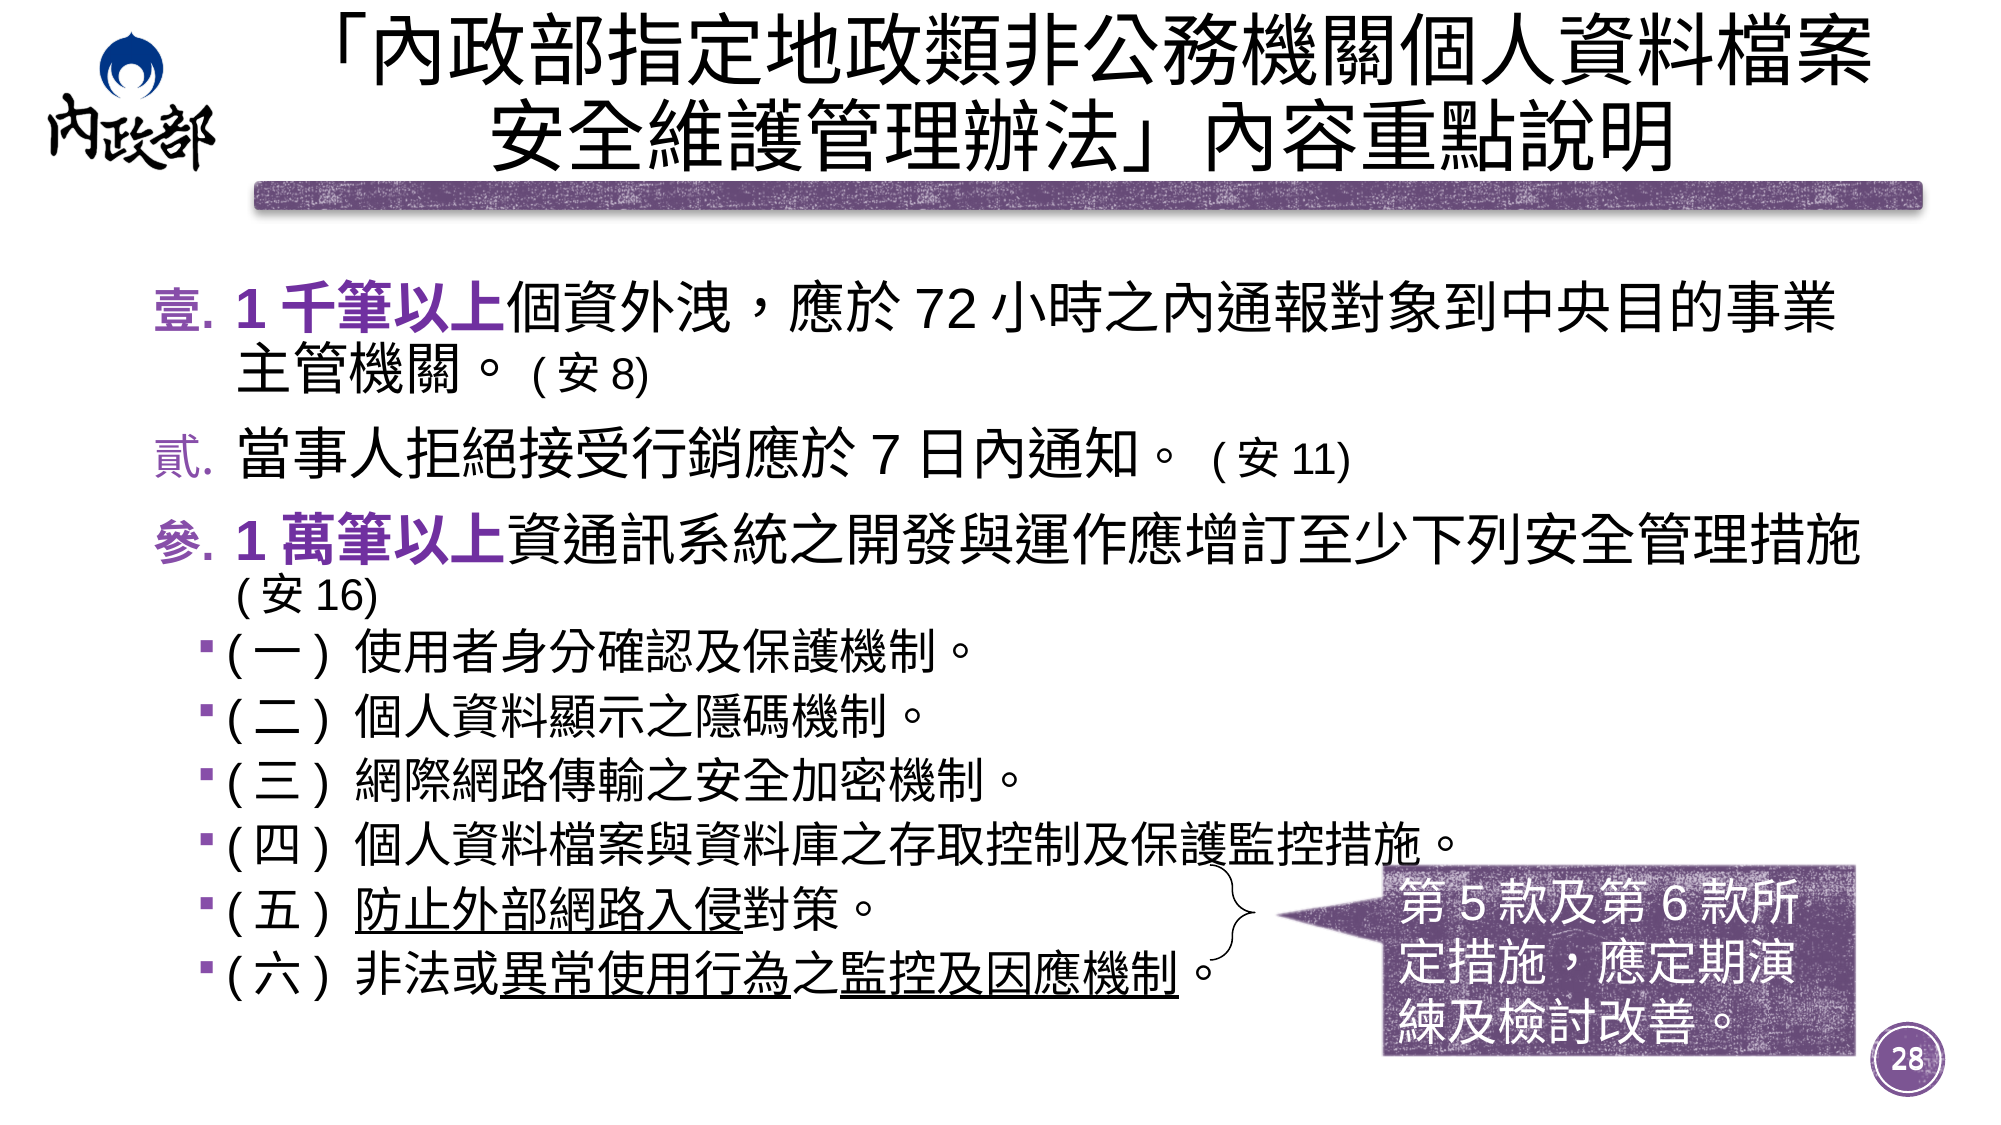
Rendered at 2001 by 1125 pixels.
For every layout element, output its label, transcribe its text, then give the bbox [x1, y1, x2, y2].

text_box 第5款及第6款所定措施，應定期演練及檢討改善。 [1282, 866, 1855, 1054]
slide_number 28 [1277, 864, 1856, 1014]
title 「內政部指定地政類非公務機關個人資料檔案安全維護管理辦法」內容重點說明 [256, 24, 1907, 169]
list 1千筆以上個資外洩，應於72小時之內通報對象到中央目的事業主管機關。(安8) 當事人拒絕接受行銷應於7日內通知。 (安11) 1萬筆以上資通訊系統之開發與運作應增訂至少下列安全管理措施(安16) (一) 使用者身分確認及保護機制。 (二) 個人資料顯示之隱碼機制。 (三) 網際網路傳輸之安全加密機制。 (四) 個人資料檔案與資料庫之存取控制及保護監控措施。 (五) 防止外部網路入侵對策。 (六) 非法或異常使用行為之監控及因應機制。 [138, 272, 1907, 1014]
text_box [1209, 864, 1255, 960]
picture [47, 31, 216, 172]
slide_number 28 [1855, 1030, 1961, 1091]
